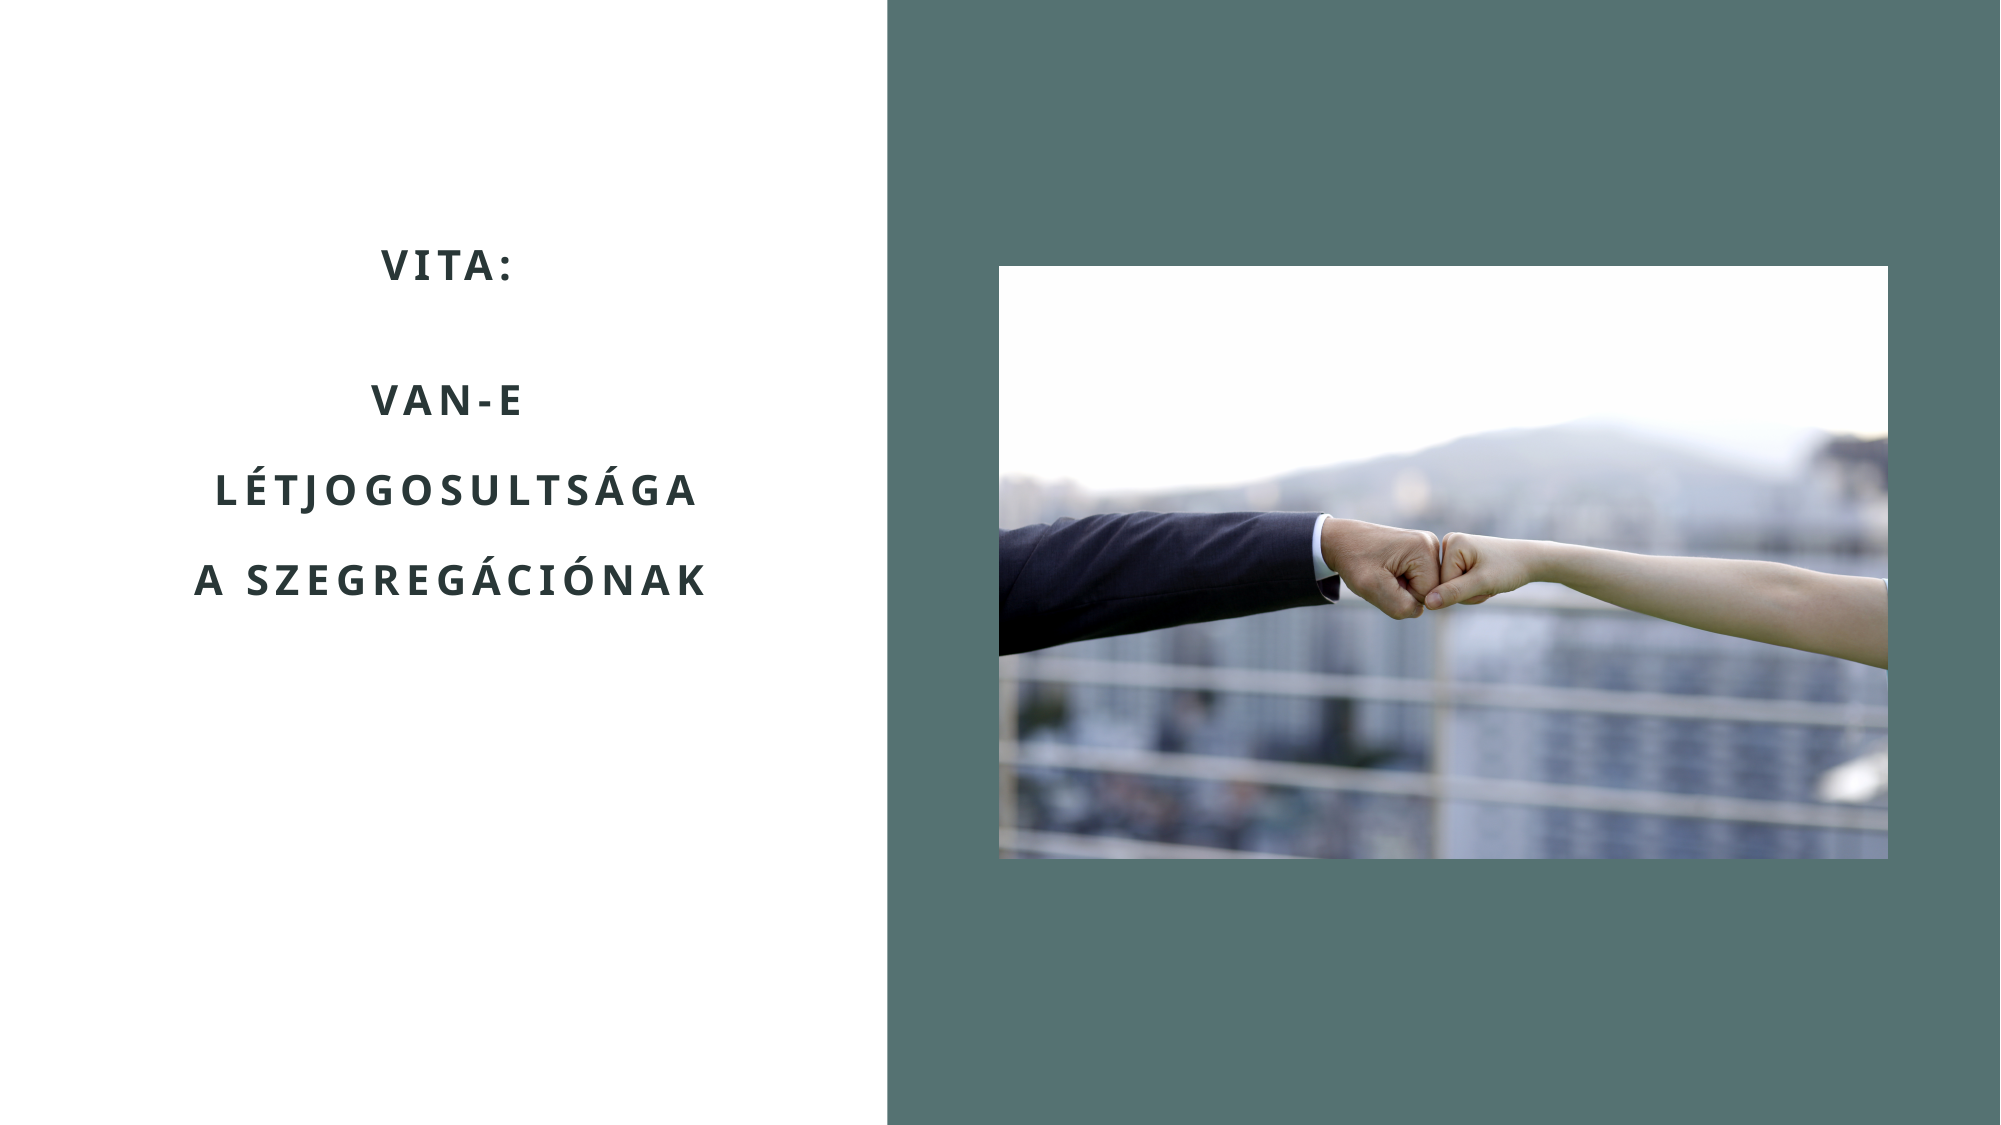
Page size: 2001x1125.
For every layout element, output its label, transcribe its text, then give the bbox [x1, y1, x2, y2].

text_box [886, 0, 2000, 1125]
title Vita: van-e létjogosultsága a szegregációnak [174, 112, 725, 613]
text_box [0, 0, 886, 1125]
picture [999, 266, 1888, 859]
